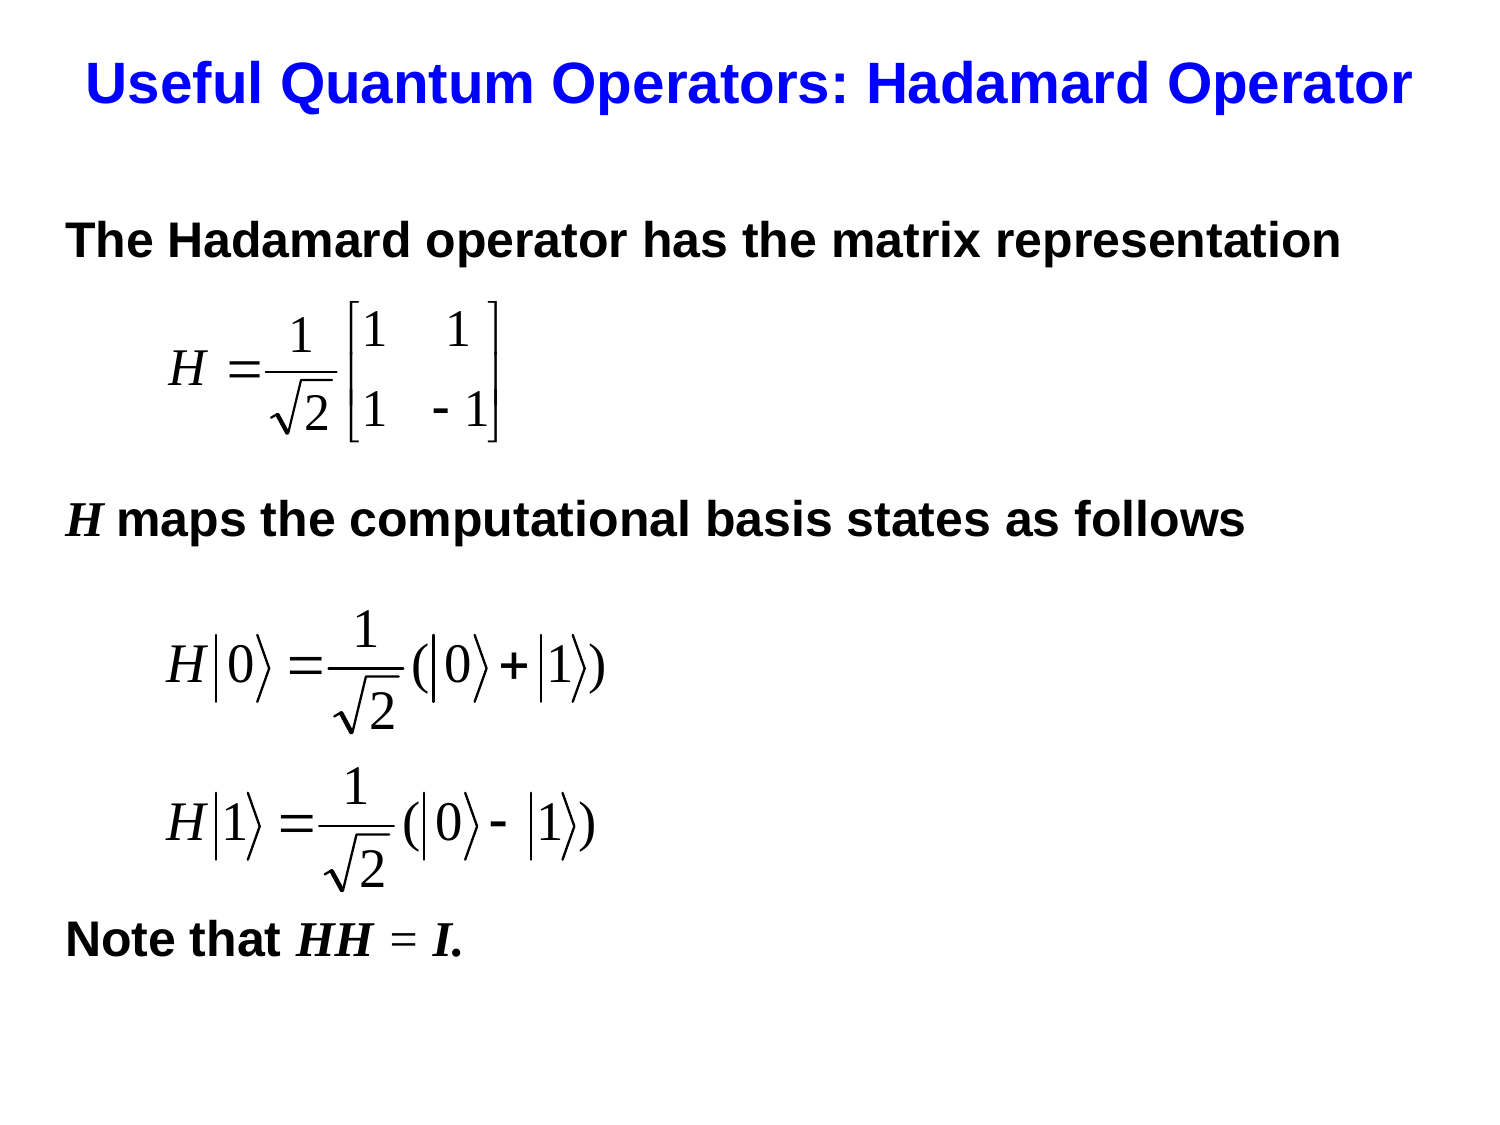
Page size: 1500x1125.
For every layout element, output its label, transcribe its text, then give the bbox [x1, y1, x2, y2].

title Useful Quantum Operators: Hadamard Operator [0, 11, 1500, 150]
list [158, 292, 519, 452]
list The Hadamard operator has the matrix representation H maps the computational basis states as follows Note that HH = I. [50, 199, 1500, 1025]
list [155, 594, 618, 903]
